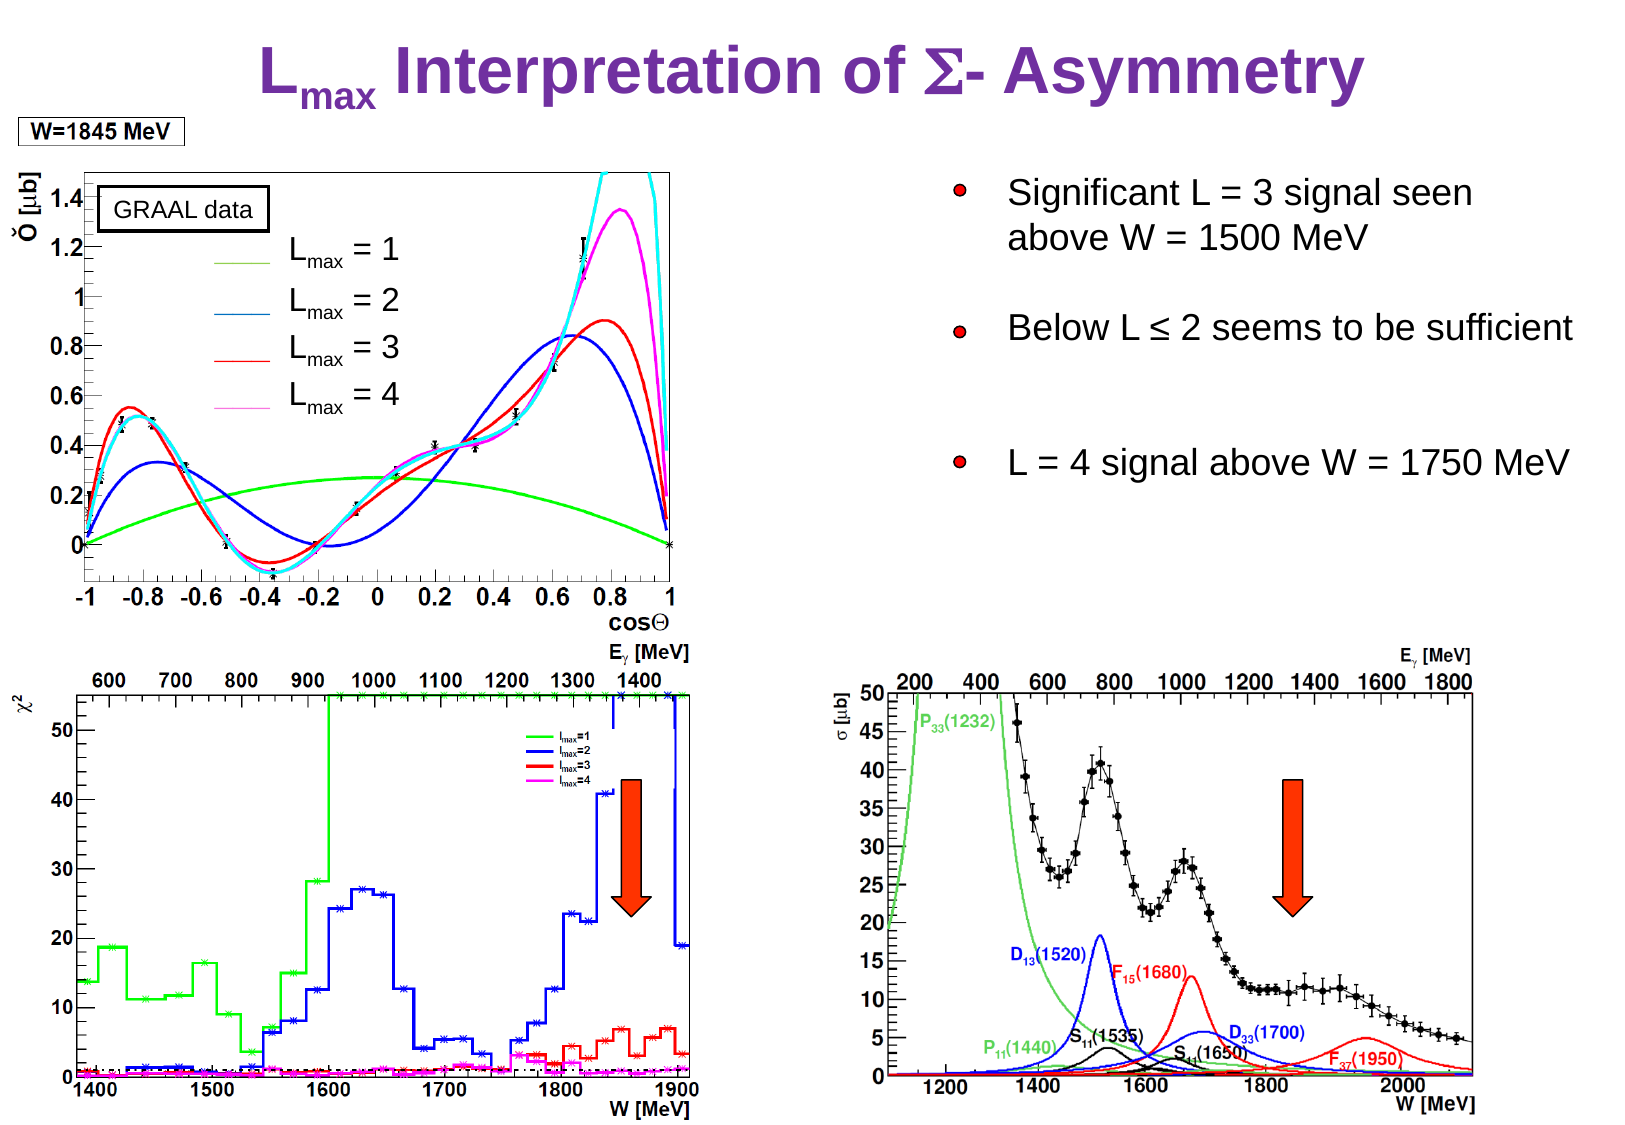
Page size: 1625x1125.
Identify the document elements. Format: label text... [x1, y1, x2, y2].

text_box [953, 326, 966, 338]
picture [10, 114, 742, 639]
text_box Significant L = 3 signal seen above W = 1500 MeV Below L ≤ 2 seems to be sufficient L = 4 signal above W = 1750 MeV [992, 160, 1589, 491]
text_box [953, 456, 966, 468]
text_box [954, 184, 966, 196]
text_box Lmax Interpretation of S- Asymmetry [0, 19, 1625, 125]
picture [0, 640, 766, 1125]
picture [815, 644, 1545, 1123]
